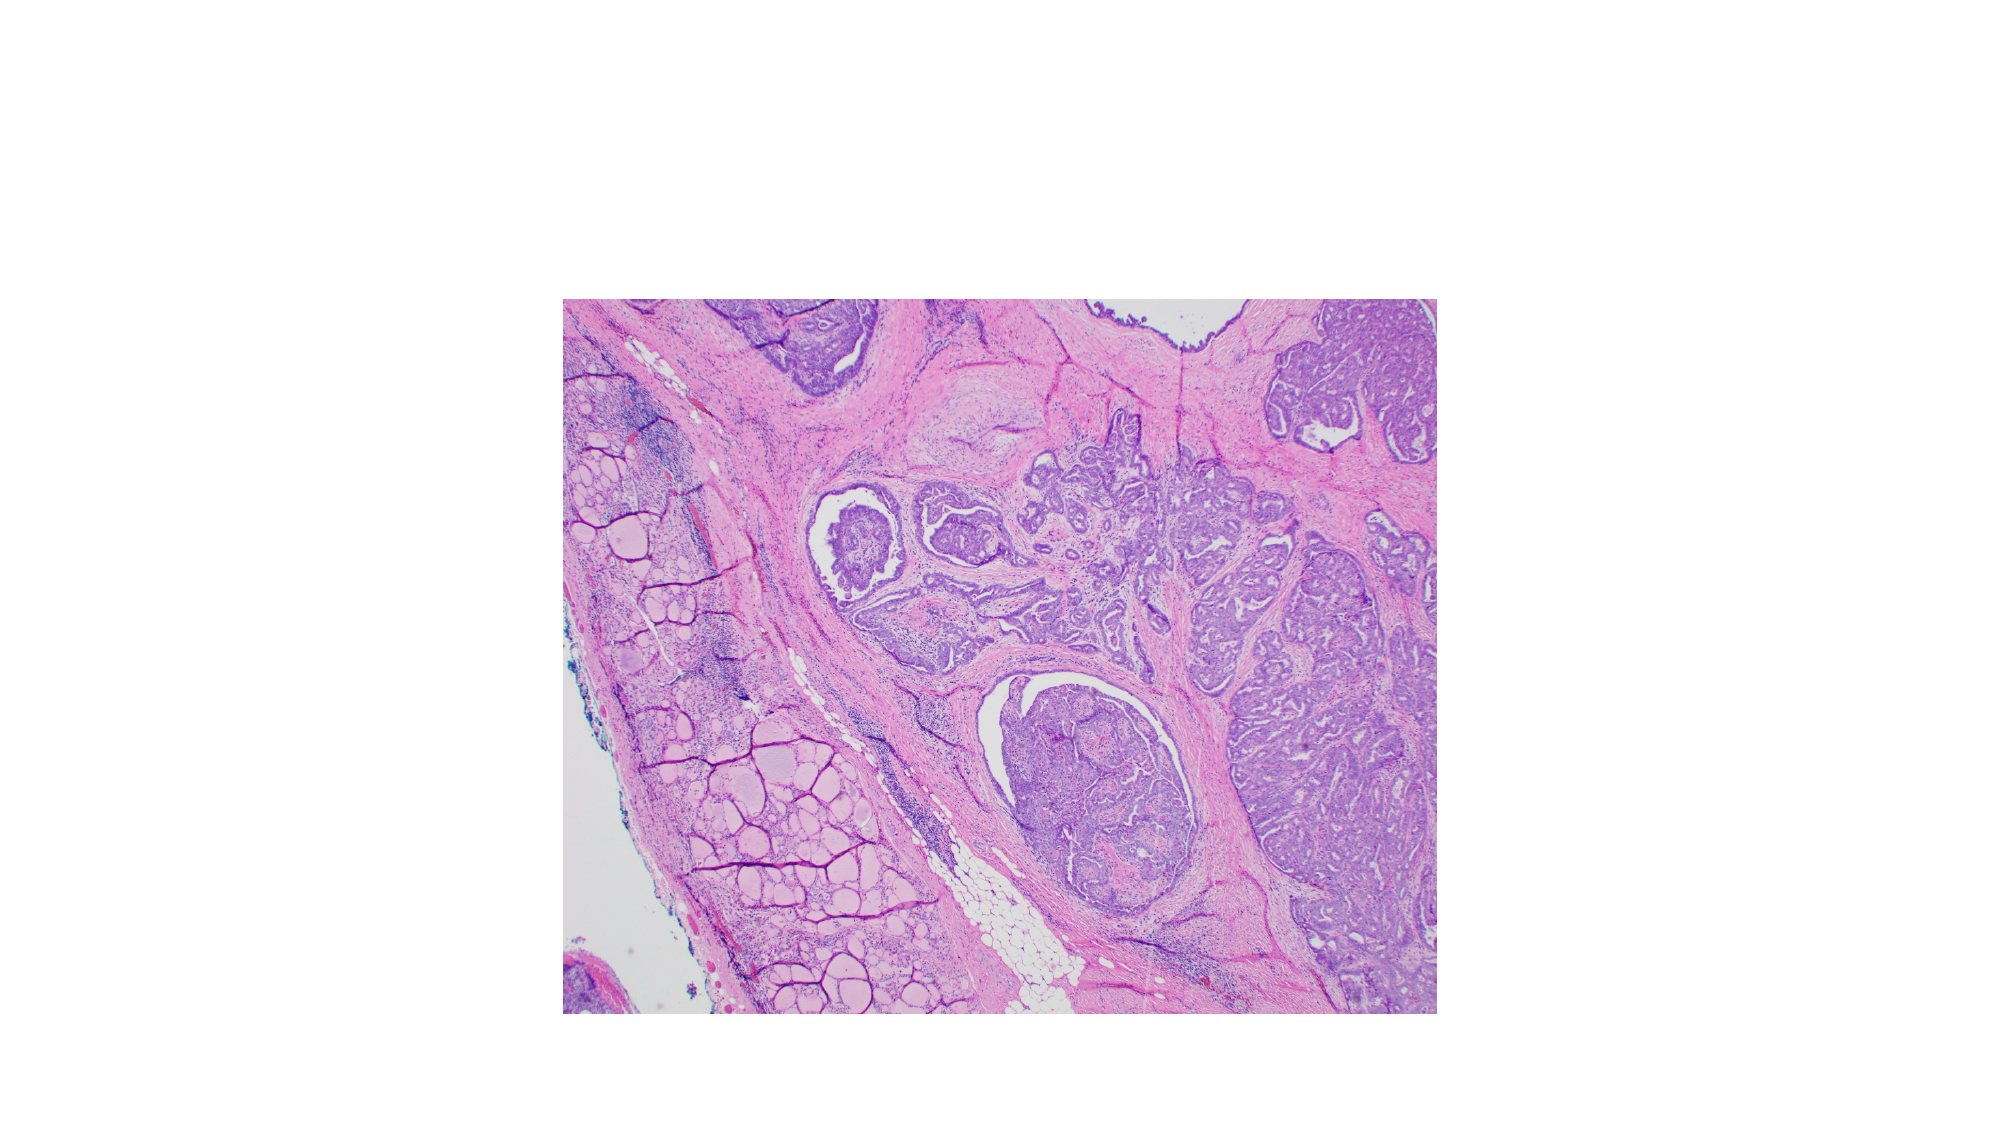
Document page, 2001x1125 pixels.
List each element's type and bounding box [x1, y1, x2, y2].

list [563, 299, 1437, 1014]
